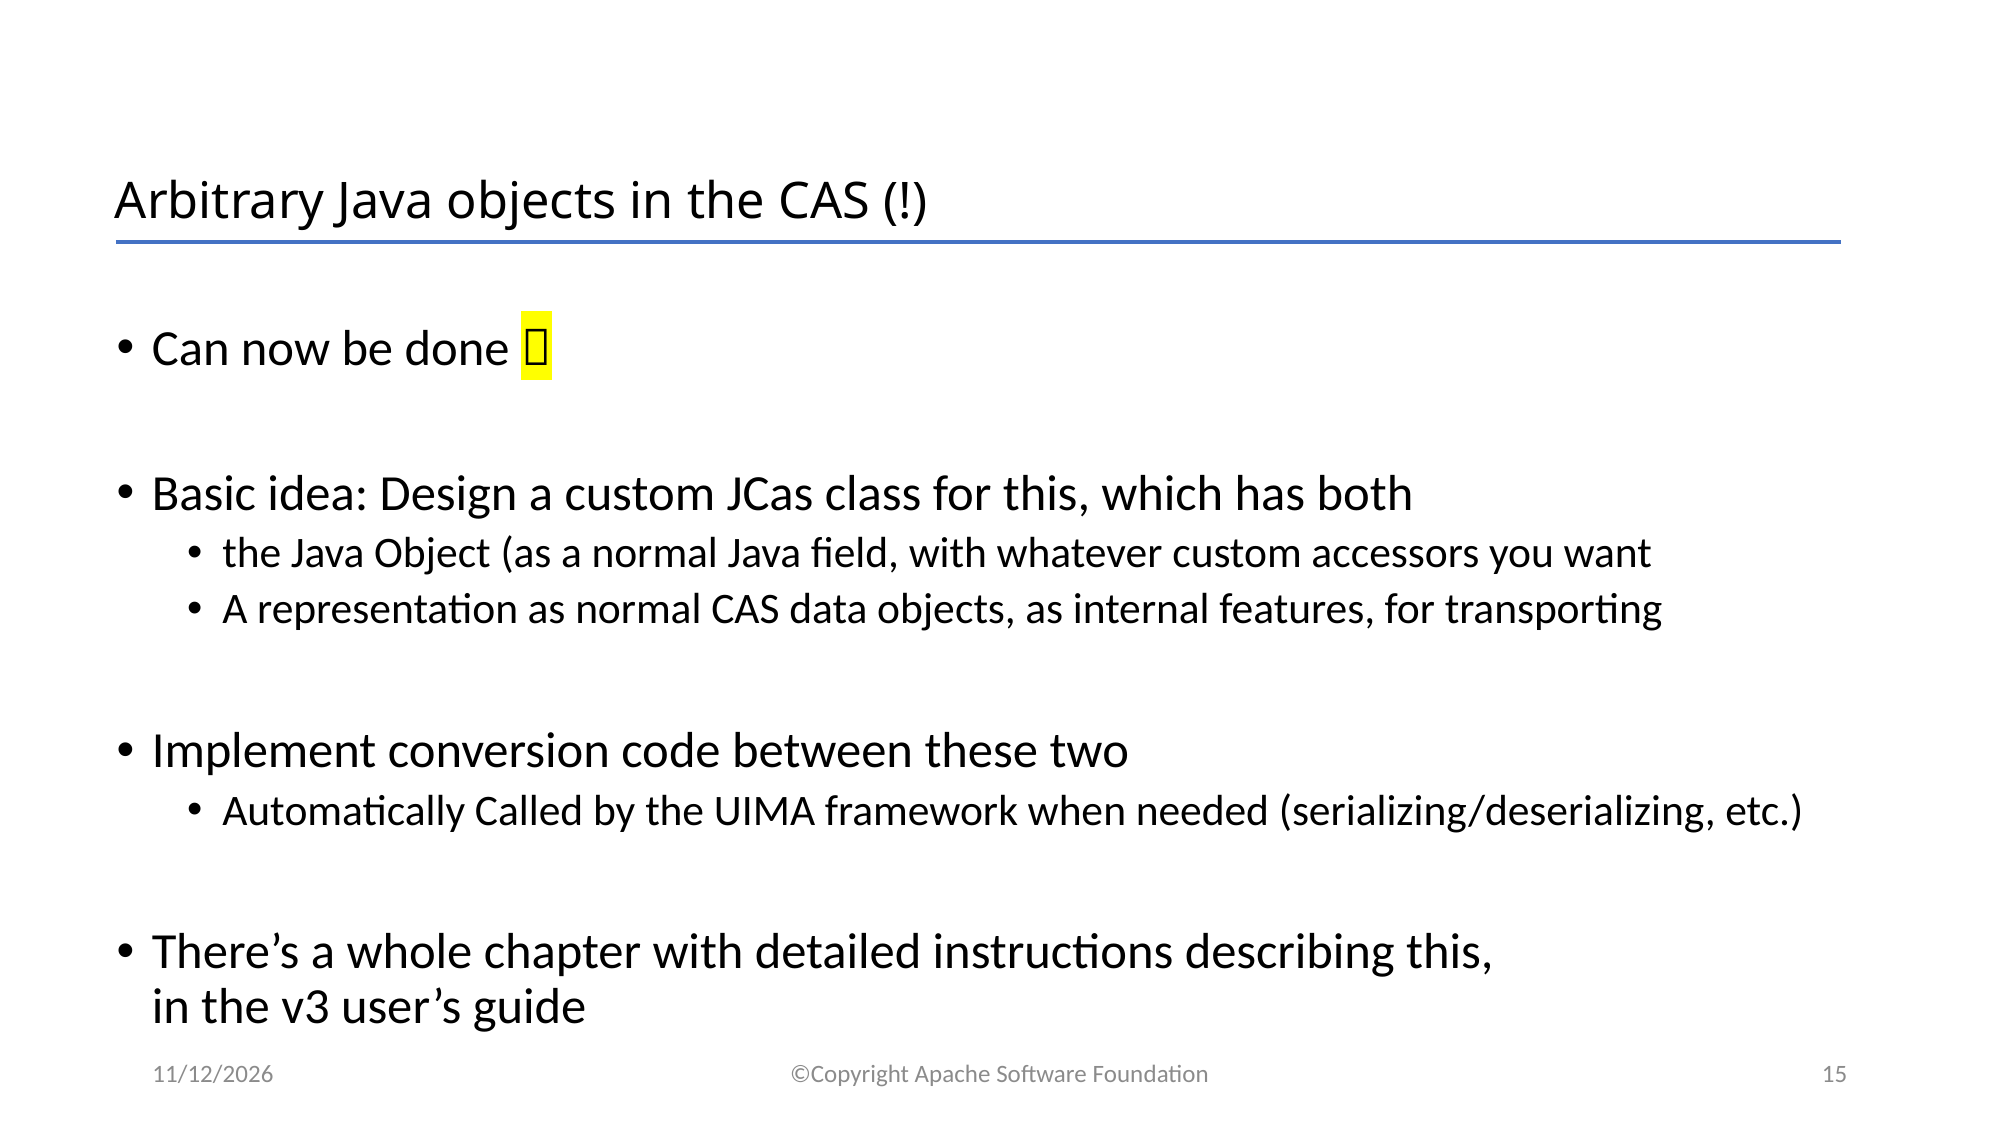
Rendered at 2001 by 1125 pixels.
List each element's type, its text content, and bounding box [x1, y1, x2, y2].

list Can now be done  Basic idea: Design a custom JCas class for this, which has both the Java Object (as a normal Java field, with whatever custom accessors you want A representation as normal CAS data objects, as internal features, for transporting Implement conversion code between these two Automatically Called by the UIMA framework when needed (serializing/deserializing, etc.) There’s a whole chapter with detailed instructions describing this, in the v3 user’s guide [101, 313, 2000, 1043]
slide_number 15 [1412, 1042, 1863, 1103]
footer ©Copyright Apache Software Foundation [662, 1042, 1338, 1103]
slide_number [137, 1042, 588, 1103]
title Arbitrary Java objects in the CAS (!) [99, 167, 1900, 238]
